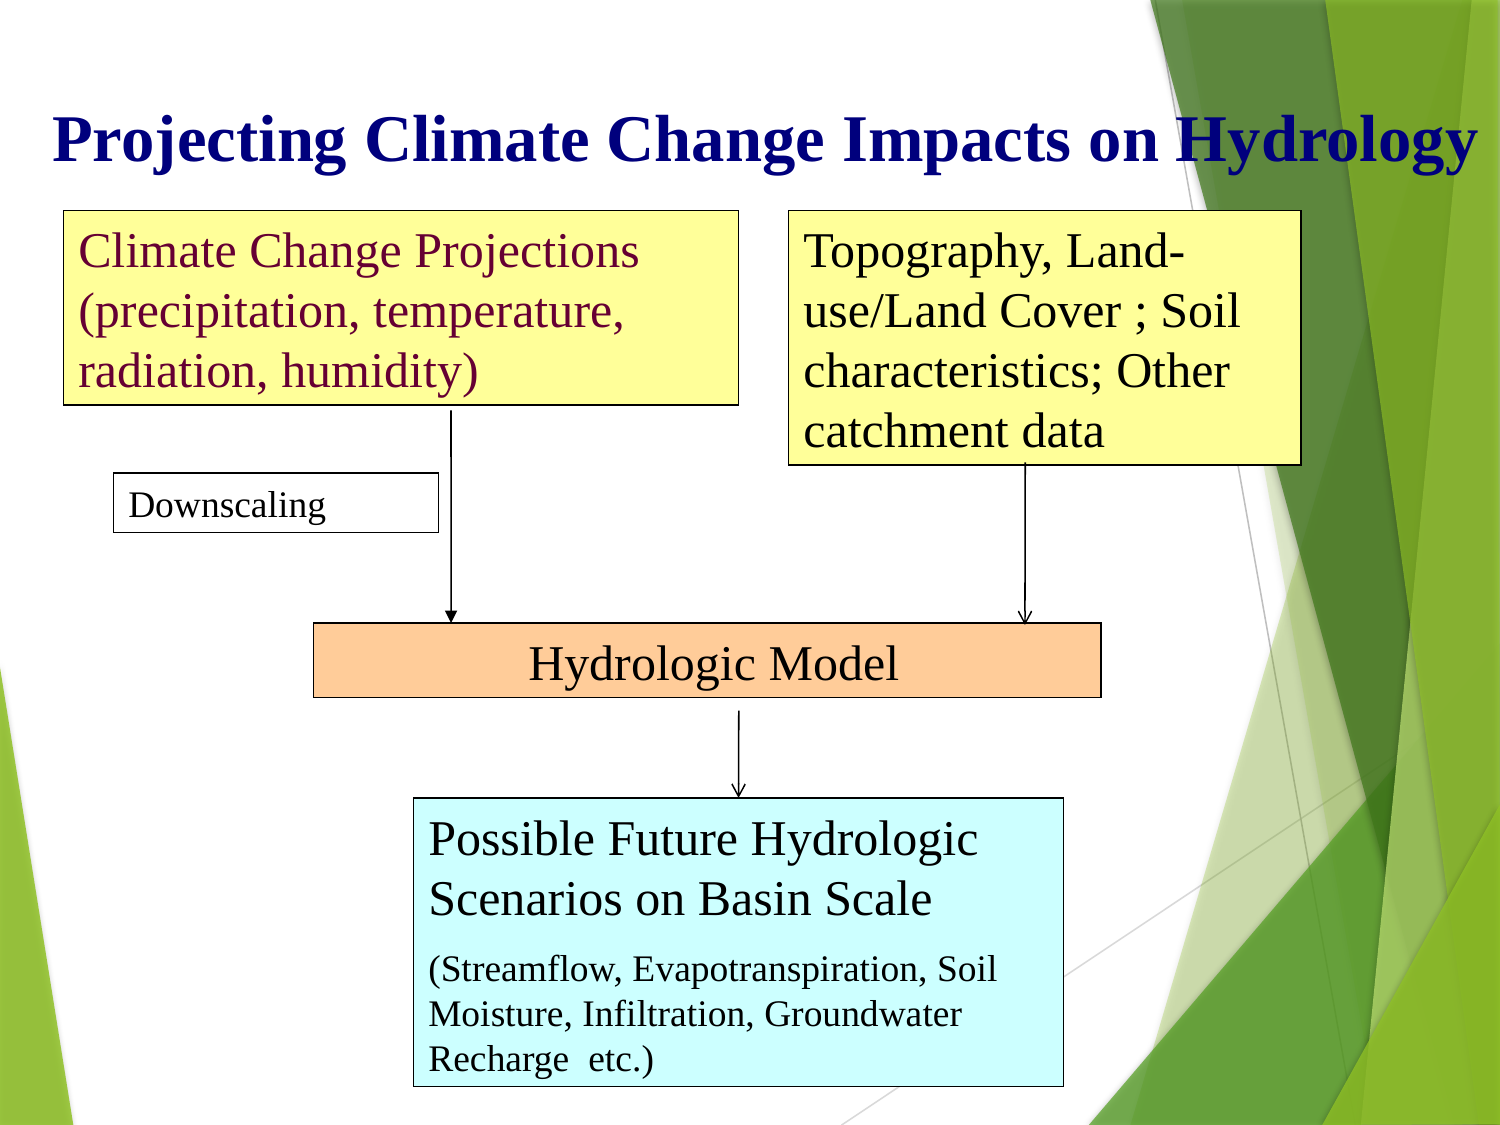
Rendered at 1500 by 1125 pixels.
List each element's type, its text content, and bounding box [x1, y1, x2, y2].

text_box Projecting Climate Change Impacts on Hydrology [37, 87, 1500, 183]
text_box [63, 209, 1302, 1109]
